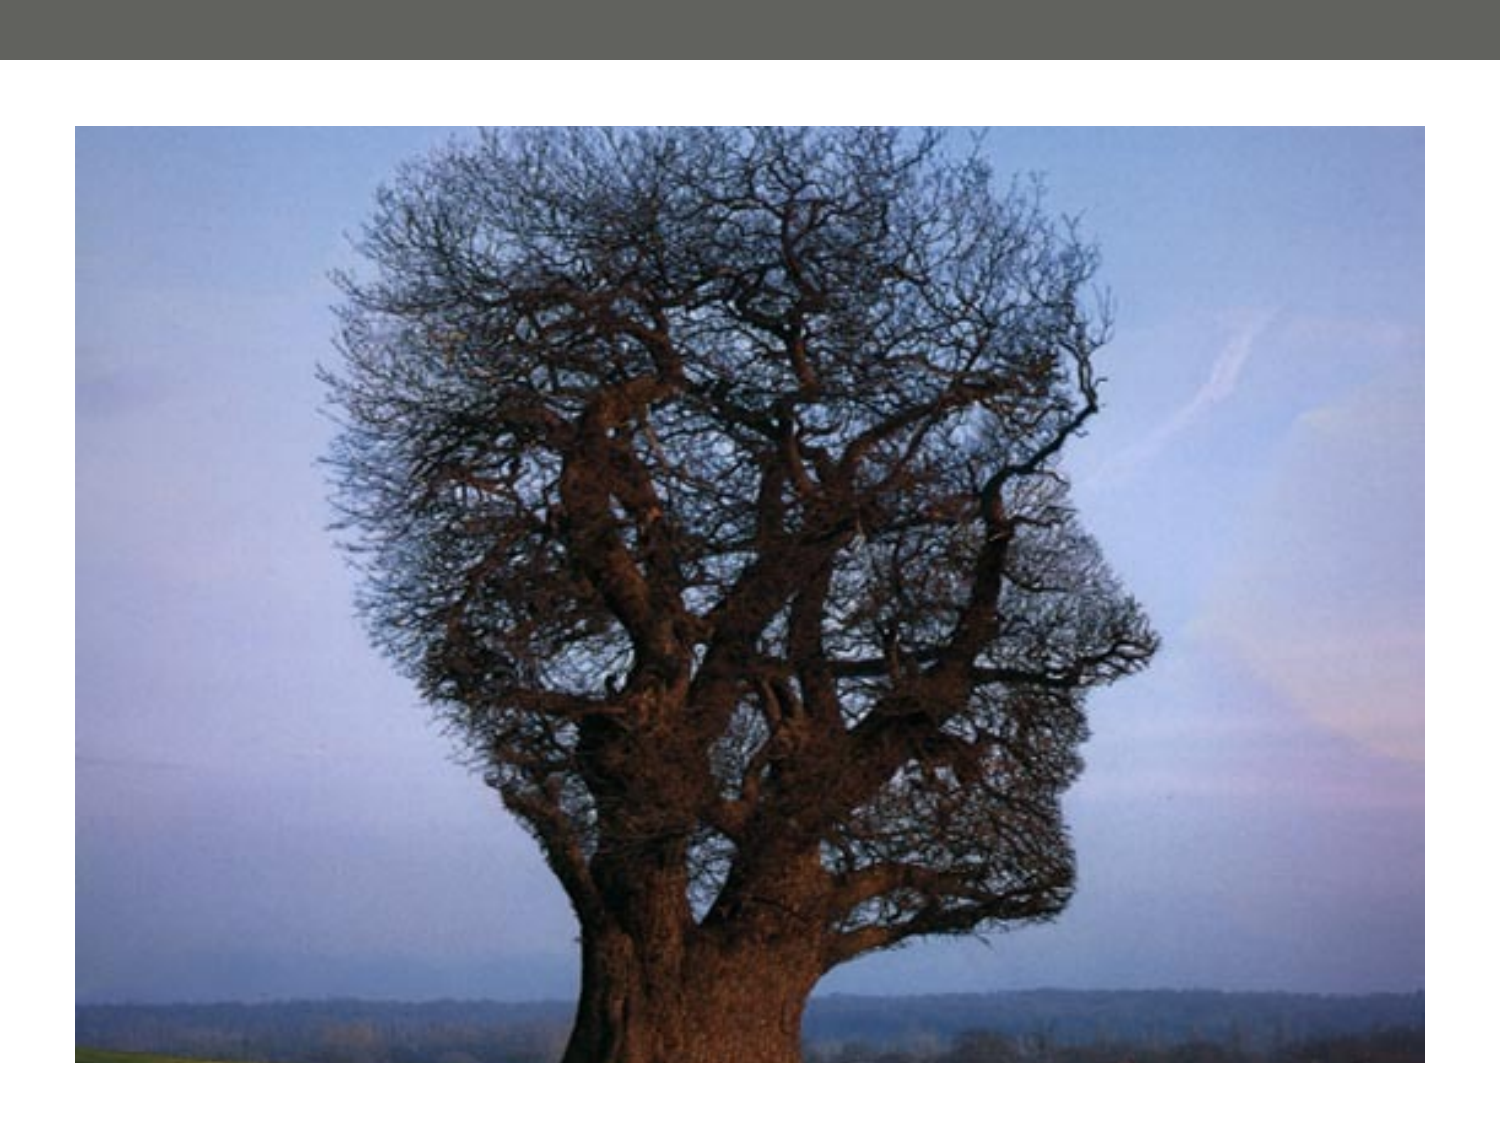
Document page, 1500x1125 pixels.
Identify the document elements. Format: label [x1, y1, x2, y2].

list [74, 126, 1426, 1063]
